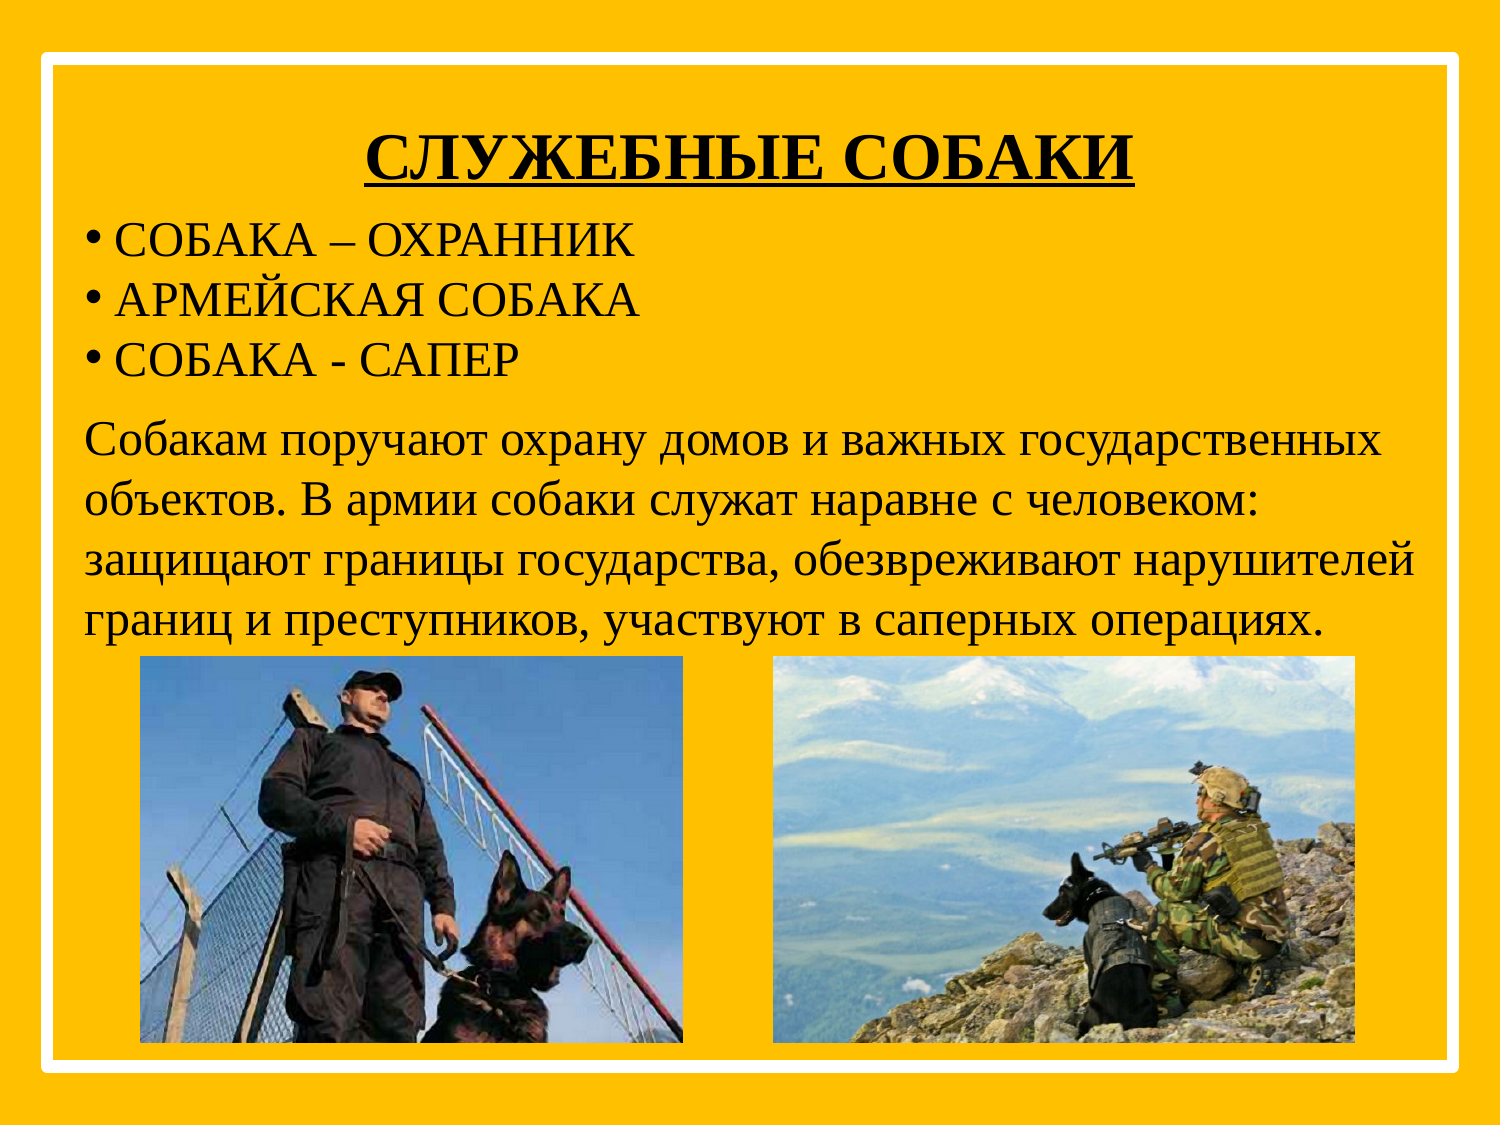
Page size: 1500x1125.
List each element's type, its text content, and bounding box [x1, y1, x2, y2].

text_box [45, 57, 1455, 1068]
picture [773, 655, 1355, 1044]
text_box СЛУЖЕБНЫЕ СОБАКИ [81, 105, 1418, 201]
text_box Собакам поручают охрану домов и важных государственных объектов. В армии собаки служат наравне с человеком: защищают границы государства, обезвреживают нарушителей границ и преступников, участвуют в саперных операциях. [70, 398, 1442, 654]
picture [140, 655, 683, 1044]
text_box СОБАКА – ОХРАННИК АРМЕЙСКАЯ СОБАКА СОБАКА - САПЕР [70, 199, 1008, 394]
